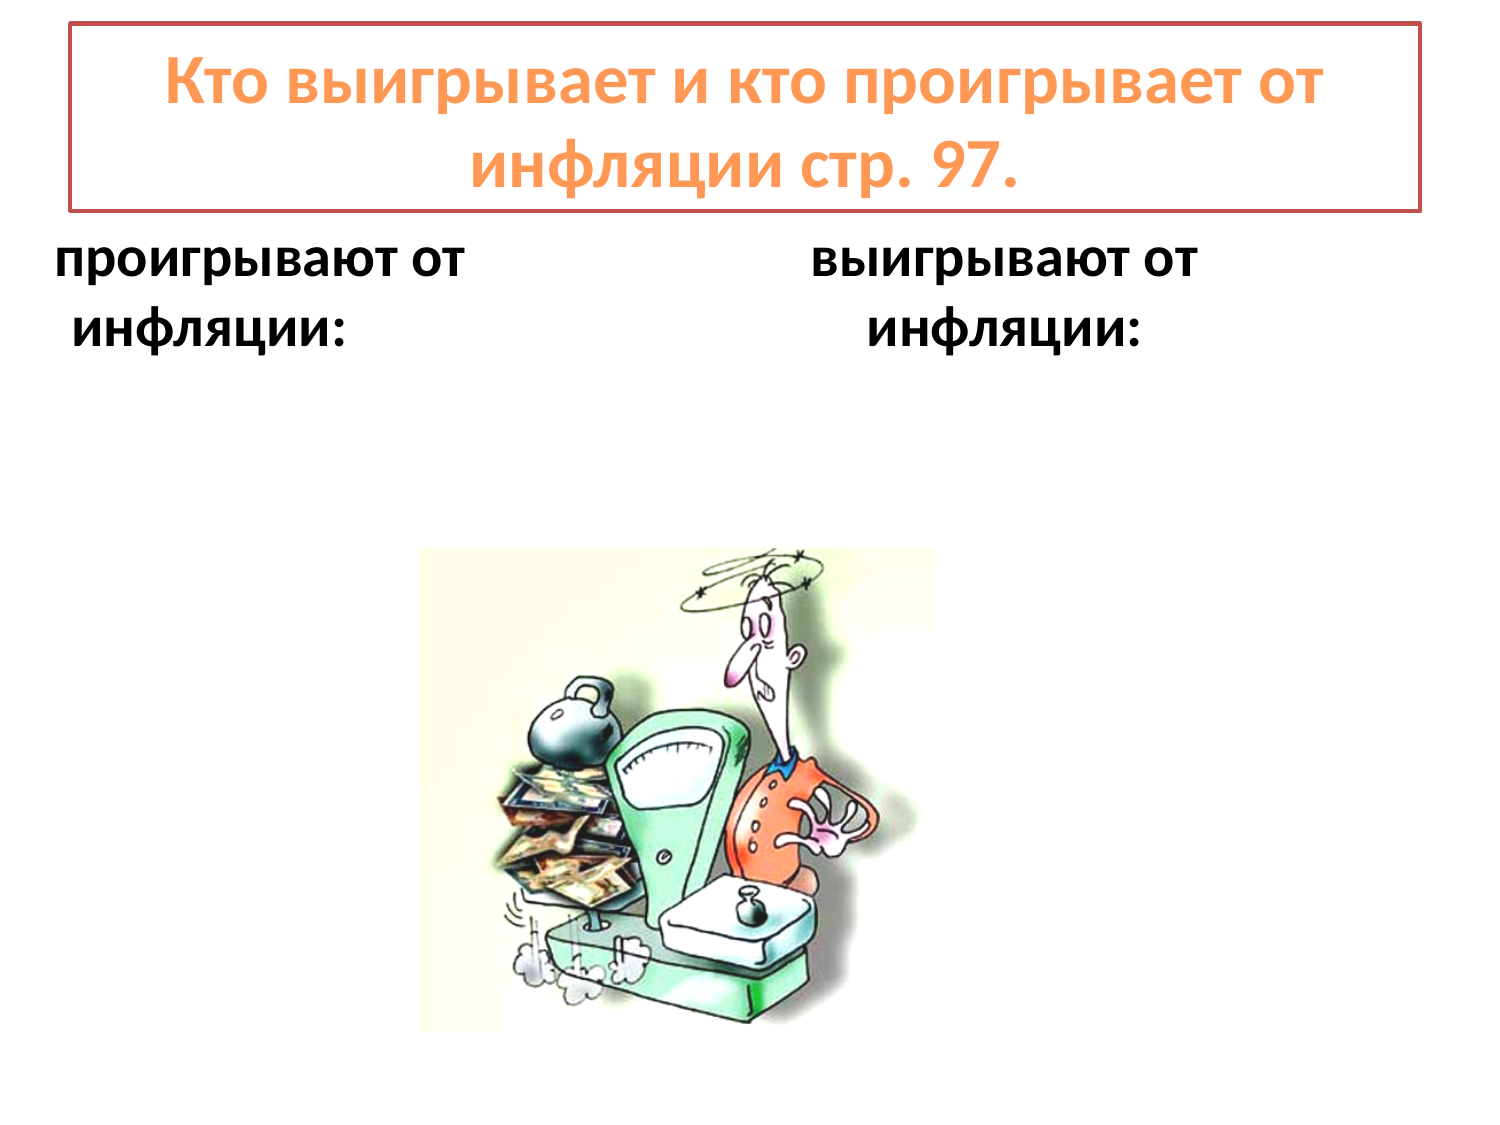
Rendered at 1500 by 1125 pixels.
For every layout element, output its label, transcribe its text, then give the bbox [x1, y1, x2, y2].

list проигрывают от инфляции: [0, 210, 703, 1032]
title Кто выигрывает и кто проигрывает от инфляции стр. 97. [68, 21, 1422, 213]
picture [418, 548, 936, 1032]
list выигрывают от инфляции: [795, 210, 1452, 1020]
